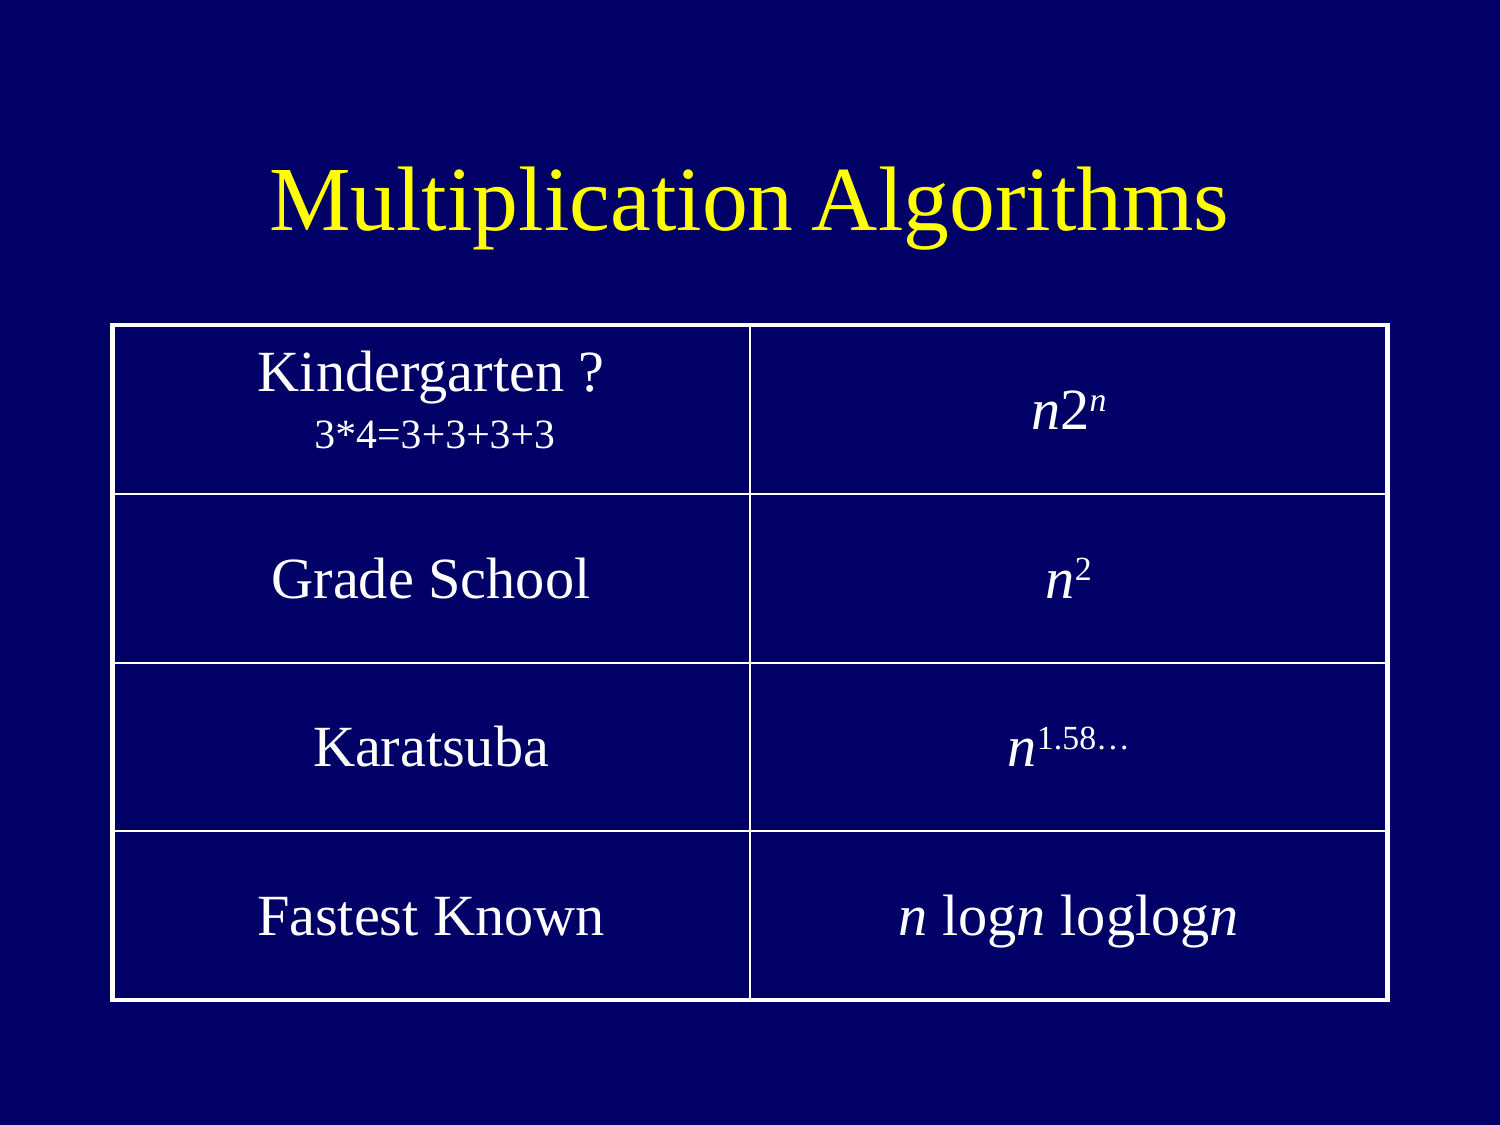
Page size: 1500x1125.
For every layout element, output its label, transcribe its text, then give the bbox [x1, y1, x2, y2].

table_cell Karatsuba [115, 664, 749, 830]
table_cell n logn loglogn [751, 832, 1385, 998]
table_cell Grade School [115, 495, 749, 662]
table_header n2n [751, 327, 1385, 493]
table_cell Fastest Known [115, 832, 749, 998]
title Multiplication Algorithms [112, 99, 1388, 288]
table_cell n2 [751, 495, 1385, 662]
table_header Kindergarten ? [115, 327, 749, 493]
text_box 3*4=3+3+3+3 [299, 399, 571, 465]
table_cell n1.58… [751, 664, 1385, 830]
